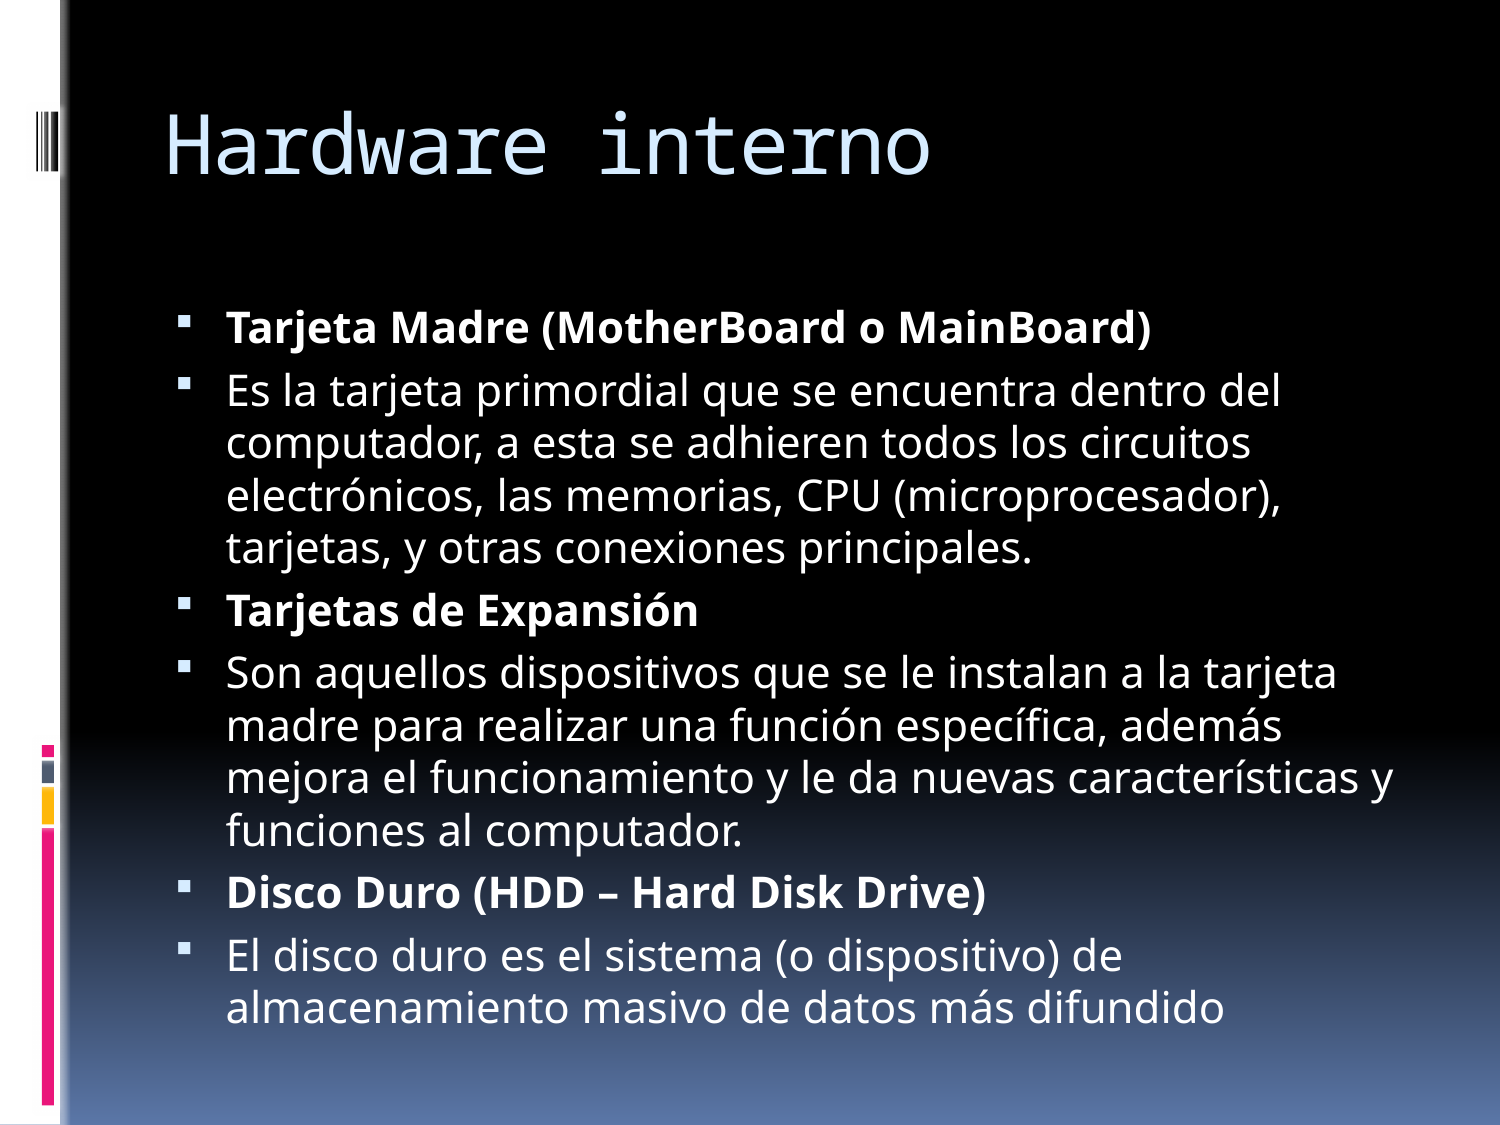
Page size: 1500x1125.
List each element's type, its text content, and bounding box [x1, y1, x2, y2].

list Tarjeta Madre (MotherBoard o MainBoard) Es la tarjeta primordial que se encuentra dentro del computador, a esta se adhieren todos los circuitos electrónicos, las memorias, CPU (microprocesador), tarjetas, y otras conexiones principales. Tarjetas de Expansión Son aquellos dispositivos que se le instalan a la tarjeta madre para realizar una función específica, además mejora el funcionamiento y le da nuevas características y funciones al computador. Disco Duro (HDD – Hard Disk Drive) El disco duro es el sistema (o dispositivo) de almacenamiento masivo de datos más difundido [150, 292, 1425, 1043]
title Hardware interno [150, 83, 1425, 234]
